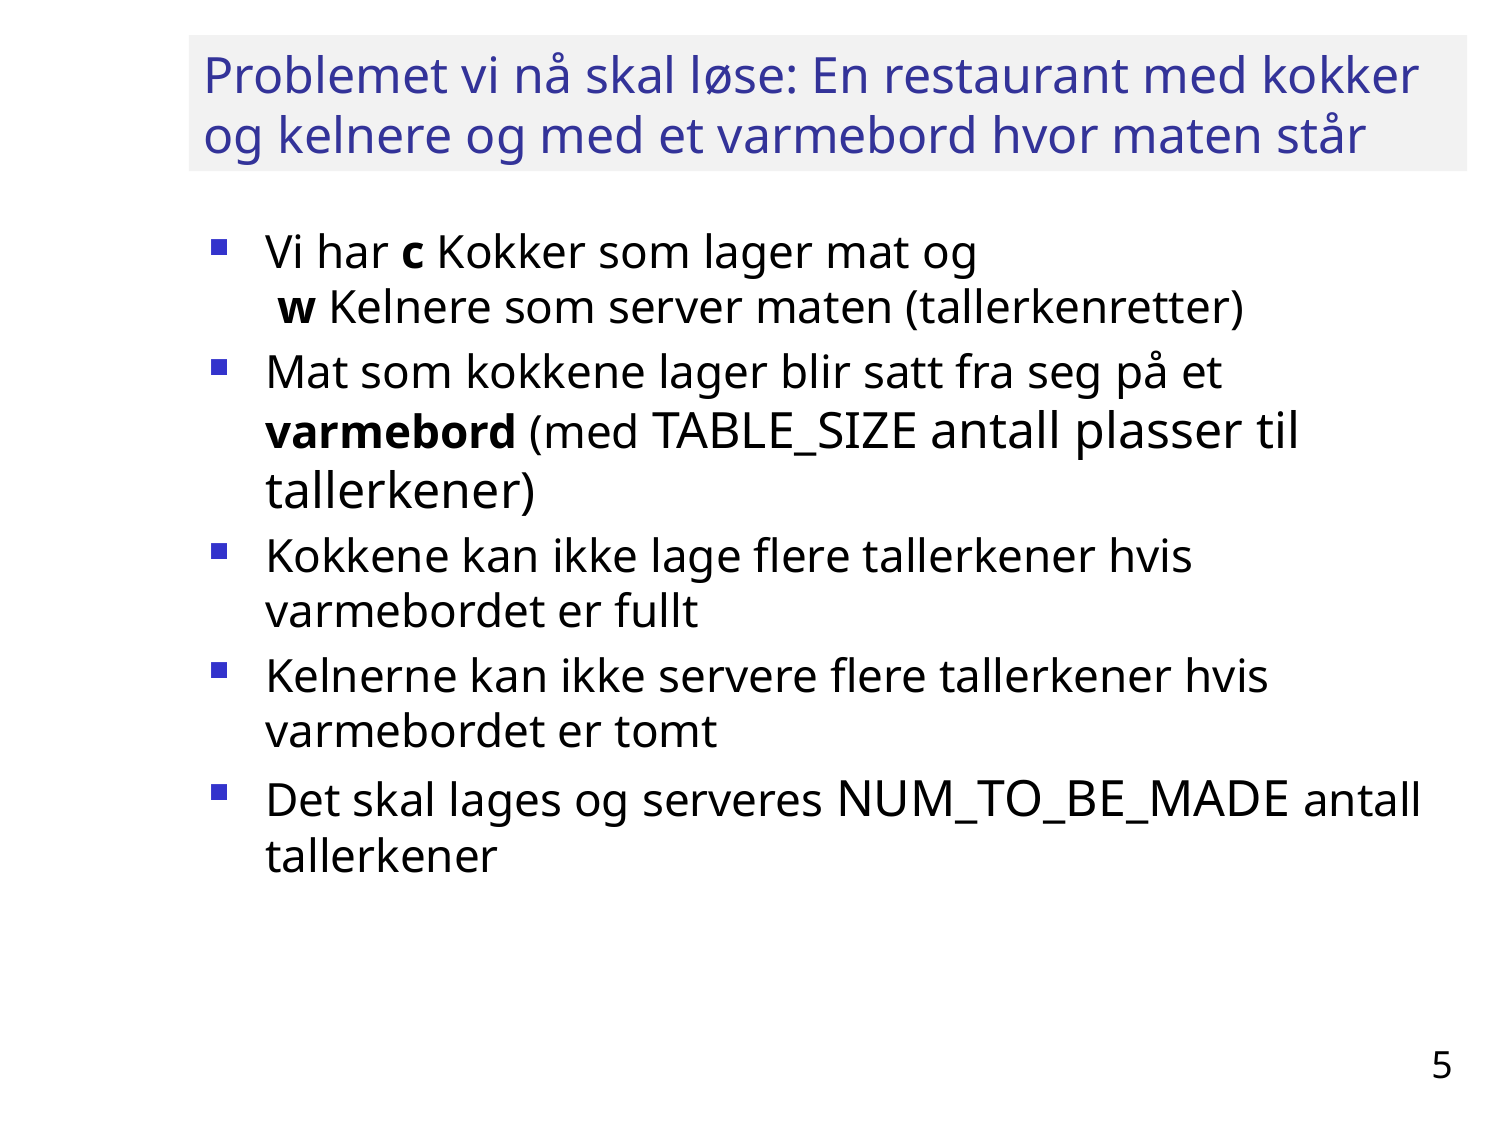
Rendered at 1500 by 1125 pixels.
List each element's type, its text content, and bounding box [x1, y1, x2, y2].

title Problemet vi nå skal løse: En restaurant med kokker og kelnere og med et varmebord hvor maten står [188, 35, 1468, 172]
list Vi har c Kokker som lager mat og w Kelnere som server maten (tallerkenretter) Mat som kokkene lager blir satt fra seg på et varmebord (med TABLE_SIZE antall plasser til tallerkener) Kokkene kan ikke lage flere tallerkener hvis varmebordet er fullt Kelnerne kan ikke servere flere tallerkener hvis varmebordet er tomt Det skal lages og serveres NUM_TO_BE_MADE antall tallerkener [193, 215, 1469, 1006]
slide_number 5 [1154, 1023, 1468, 1100]
